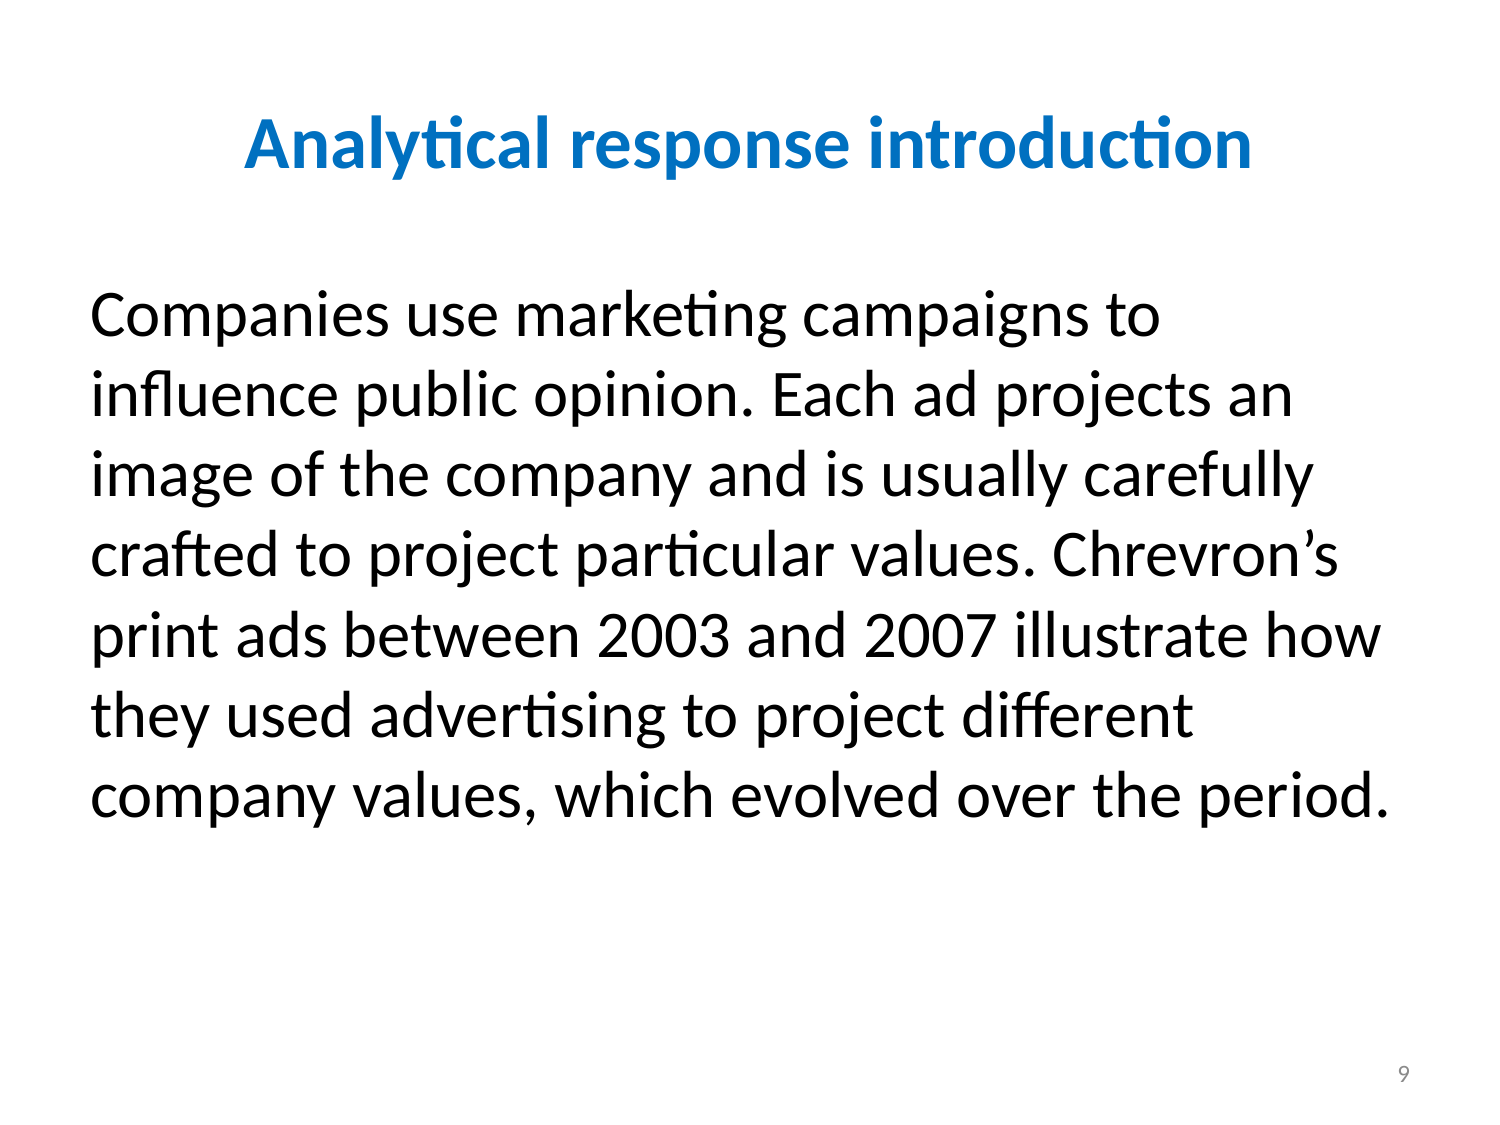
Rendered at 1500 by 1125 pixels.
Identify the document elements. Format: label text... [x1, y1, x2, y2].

title Analytical response introduction [75, 45, 1425, 233]
list Companies use marketing campaigns to influence public opinion. Each ad projects an image of the company and is usually carefully crafted to project particular values. Chrevron’s print ads between 2003 and 2007 illustrate how they used advertising to project different company values, which evolved over the period. [75, 262, 1425, 1005]
slide_number 9 [1074, 1042, 1425, 1103]
